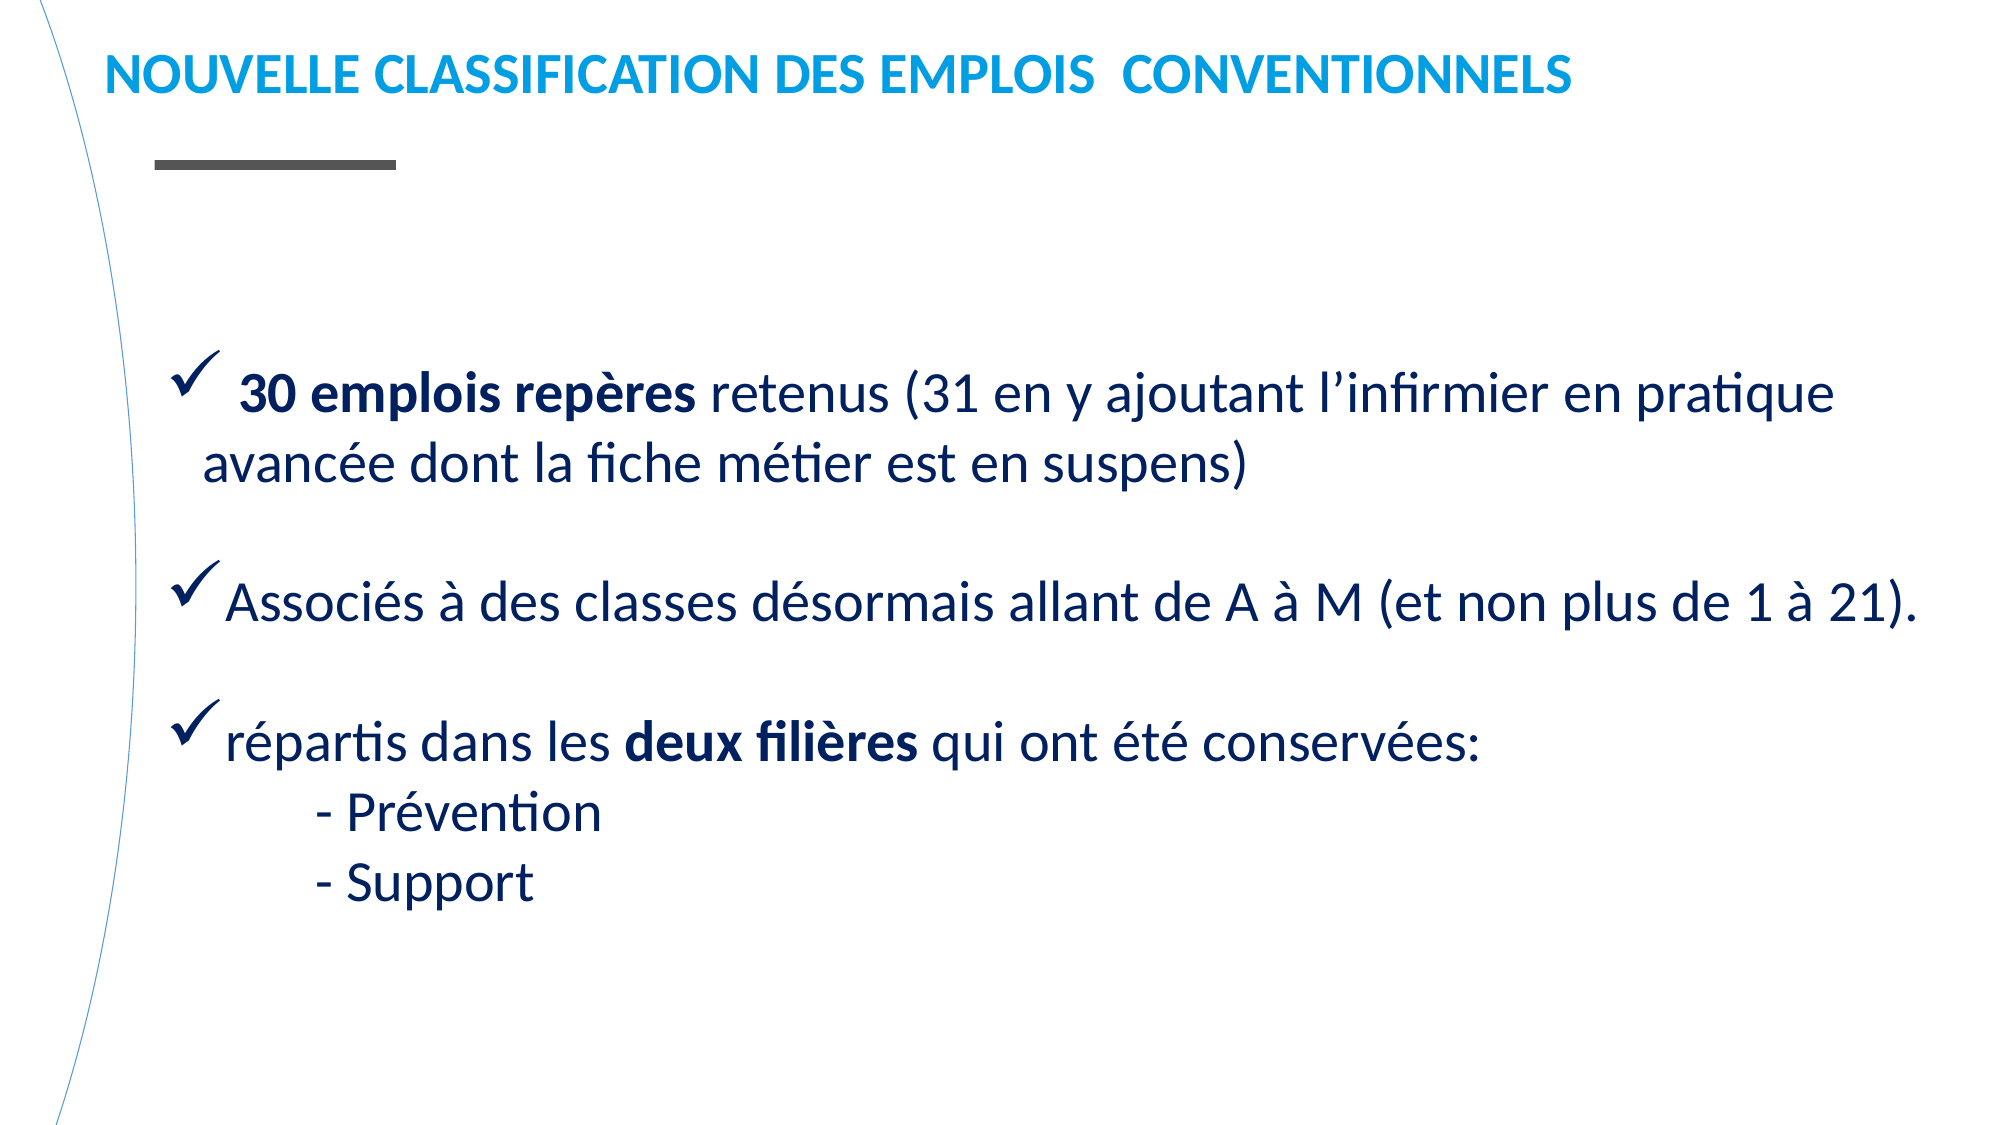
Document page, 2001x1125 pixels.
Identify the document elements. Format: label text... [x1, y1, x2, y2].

list NOUVELLE CLASSIFICATION DES EMPLOIS CONVENTIONNELS [89, 27, 1926, 158]
list 30 emplois repères retenus (31 en y ajoutant l’infirmier en pratique avancée dont la fiche métier est en suspens) Associés à des classes désormais allant de A à M (et non plus de 1 à 21). répartis dans les deux filières qui ont été conservées: - Prévention - Support [150, 193, 1949, 1066]
